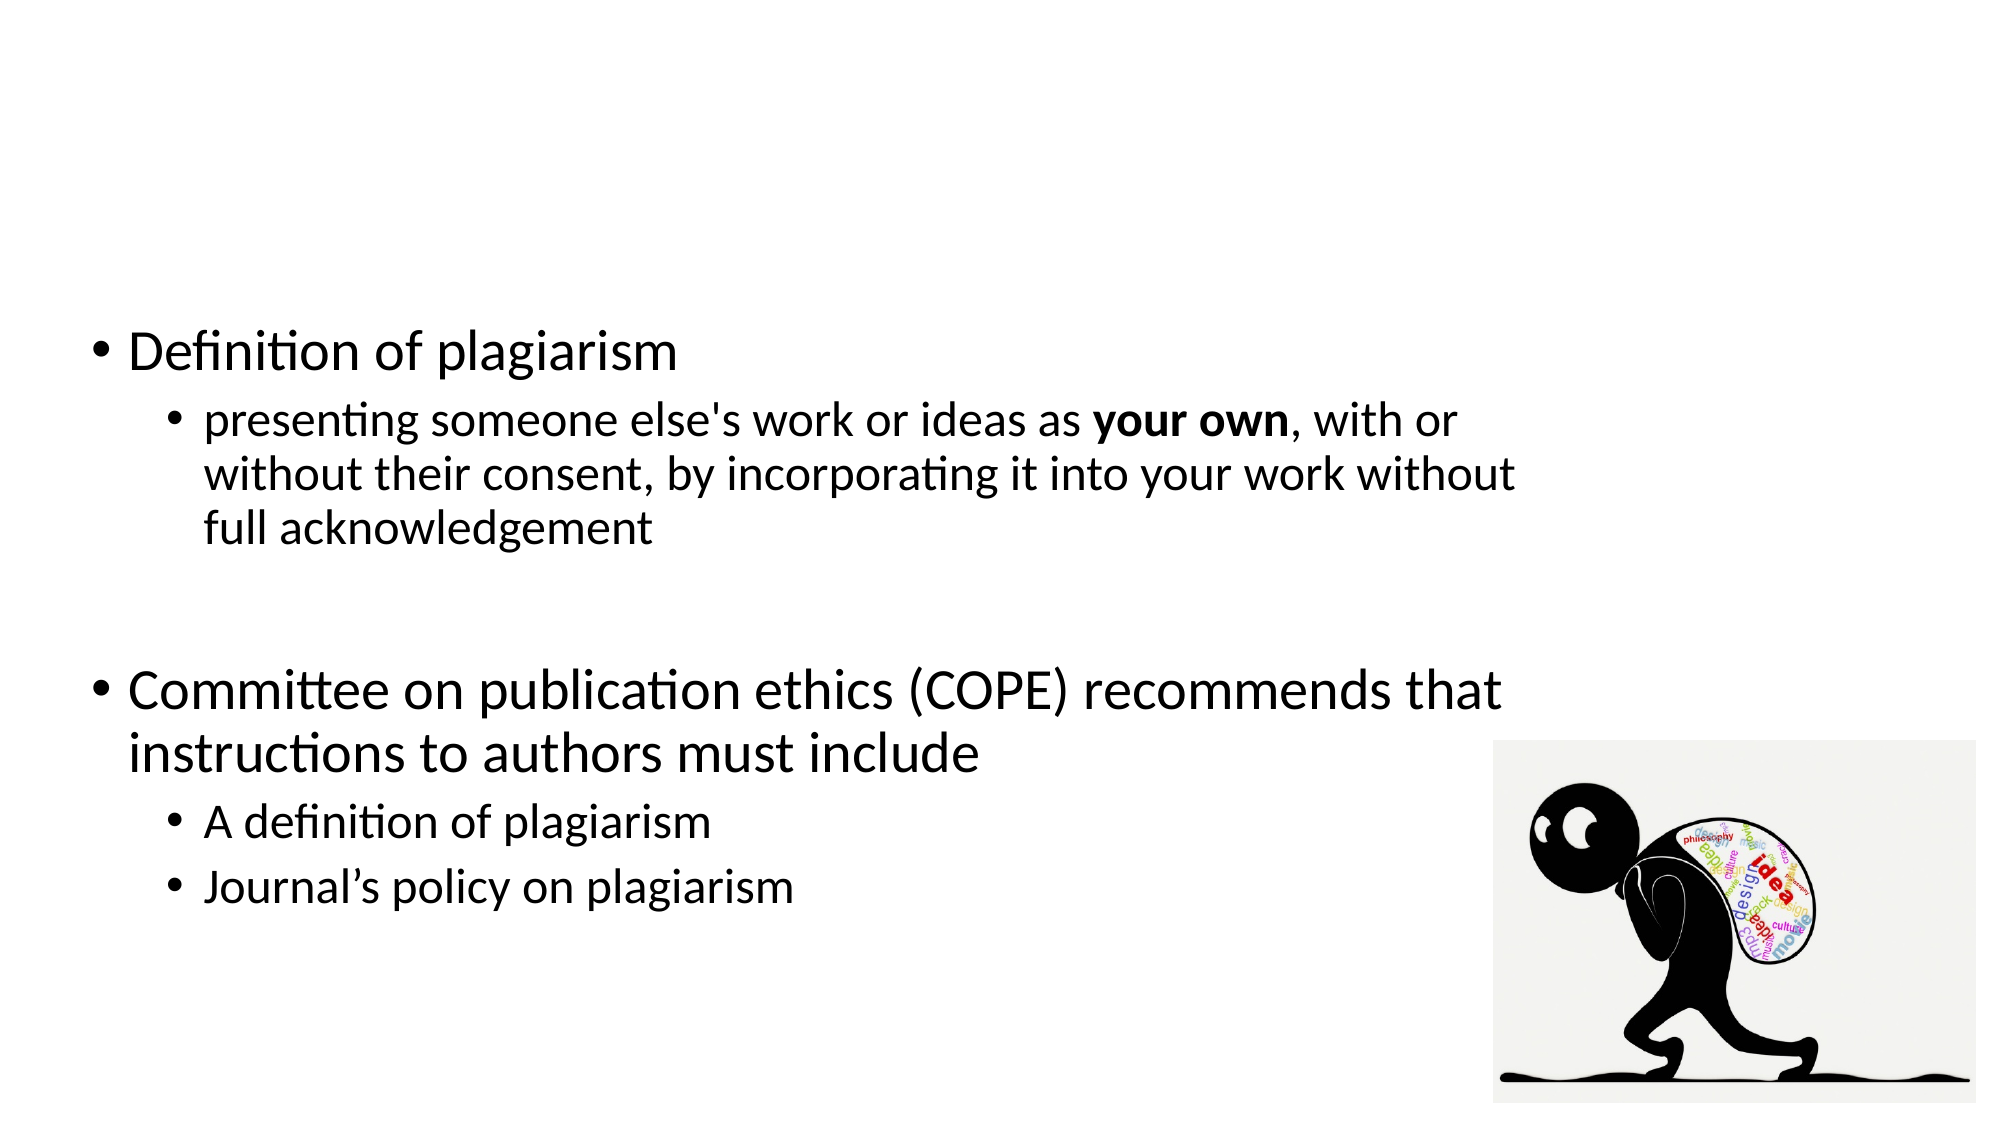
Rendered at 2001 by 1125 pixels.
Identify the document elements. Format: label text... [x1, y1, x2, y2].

list Definition of plagiarism presenting someone else's work or ideas as your own, with or without their consent, by incorporating it into your work without full acknowledgement Committee on publication ethics (COPE) recommends that instructions to authors must include A definition of plagiarism Journal’s policy on plagiarism [76, 312, 1588, 1021]
picture [1493, 740, 1976, 1103]
